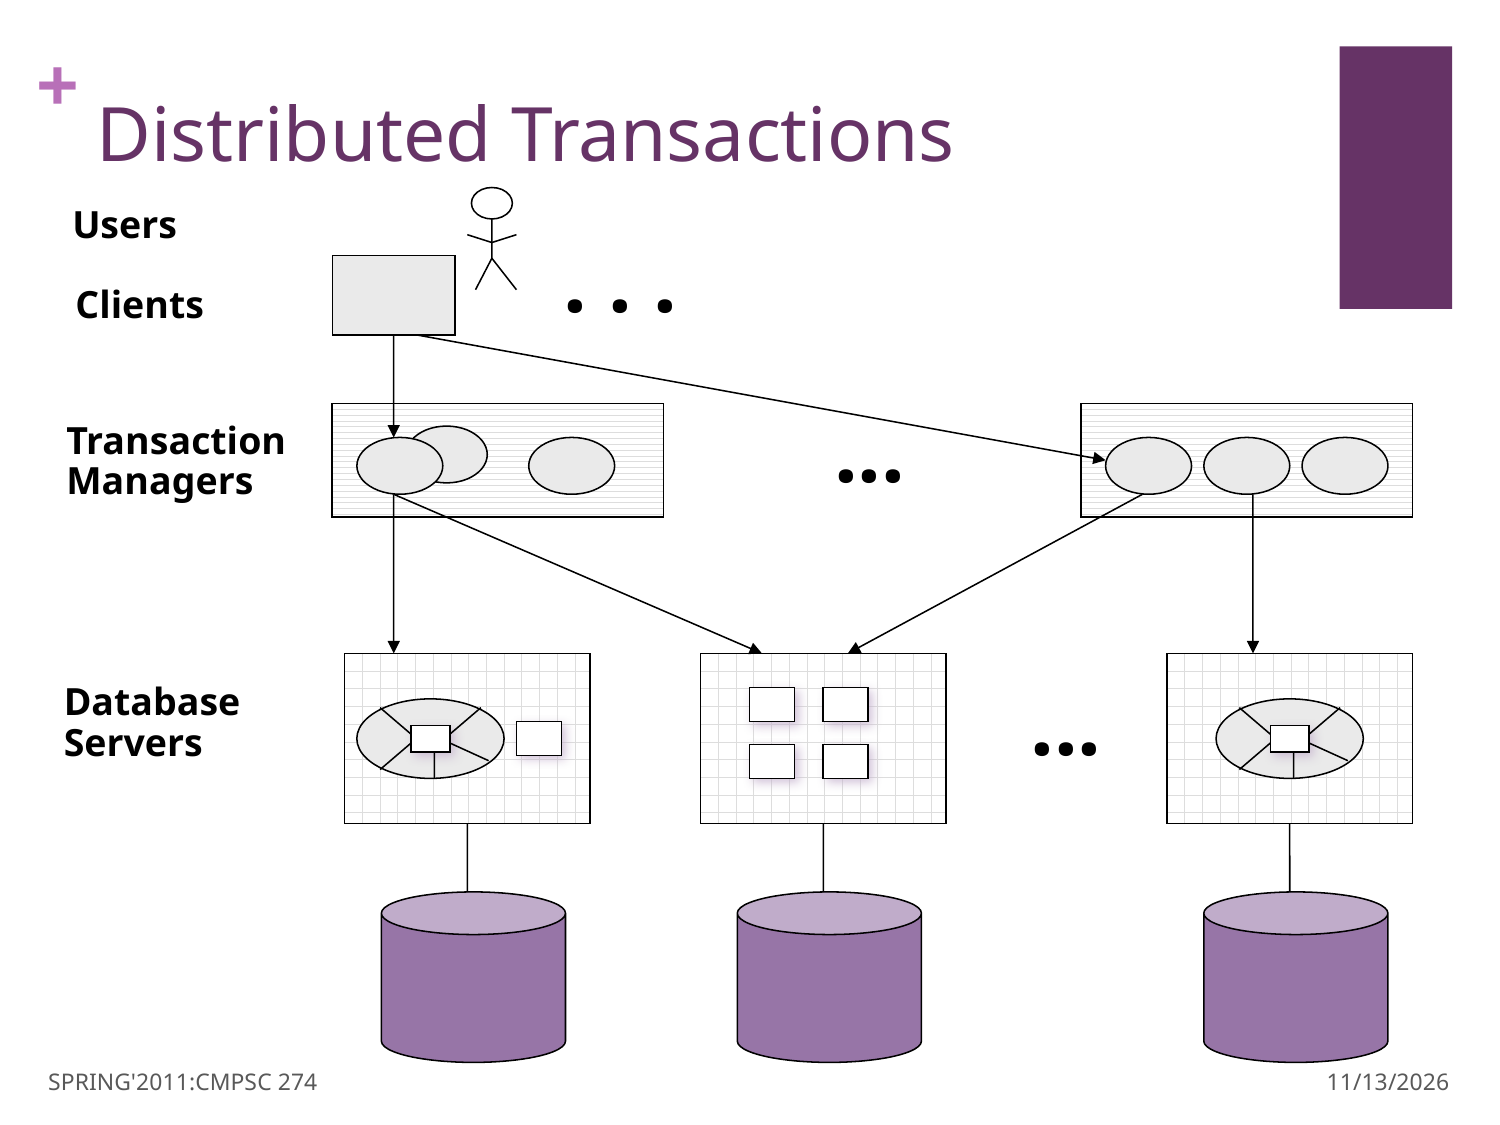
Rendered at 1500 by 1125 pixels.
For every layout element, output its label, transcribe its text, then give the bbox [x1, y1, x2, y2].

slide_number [1114, 1053, 1465, 1114]
title Distributed Transactions [81, 79, 1322, 184]
footer SPRING'2011:CMPSC 274 [33, 1053, 1038, 1114]
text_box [49, 186, 1413, 1063]
